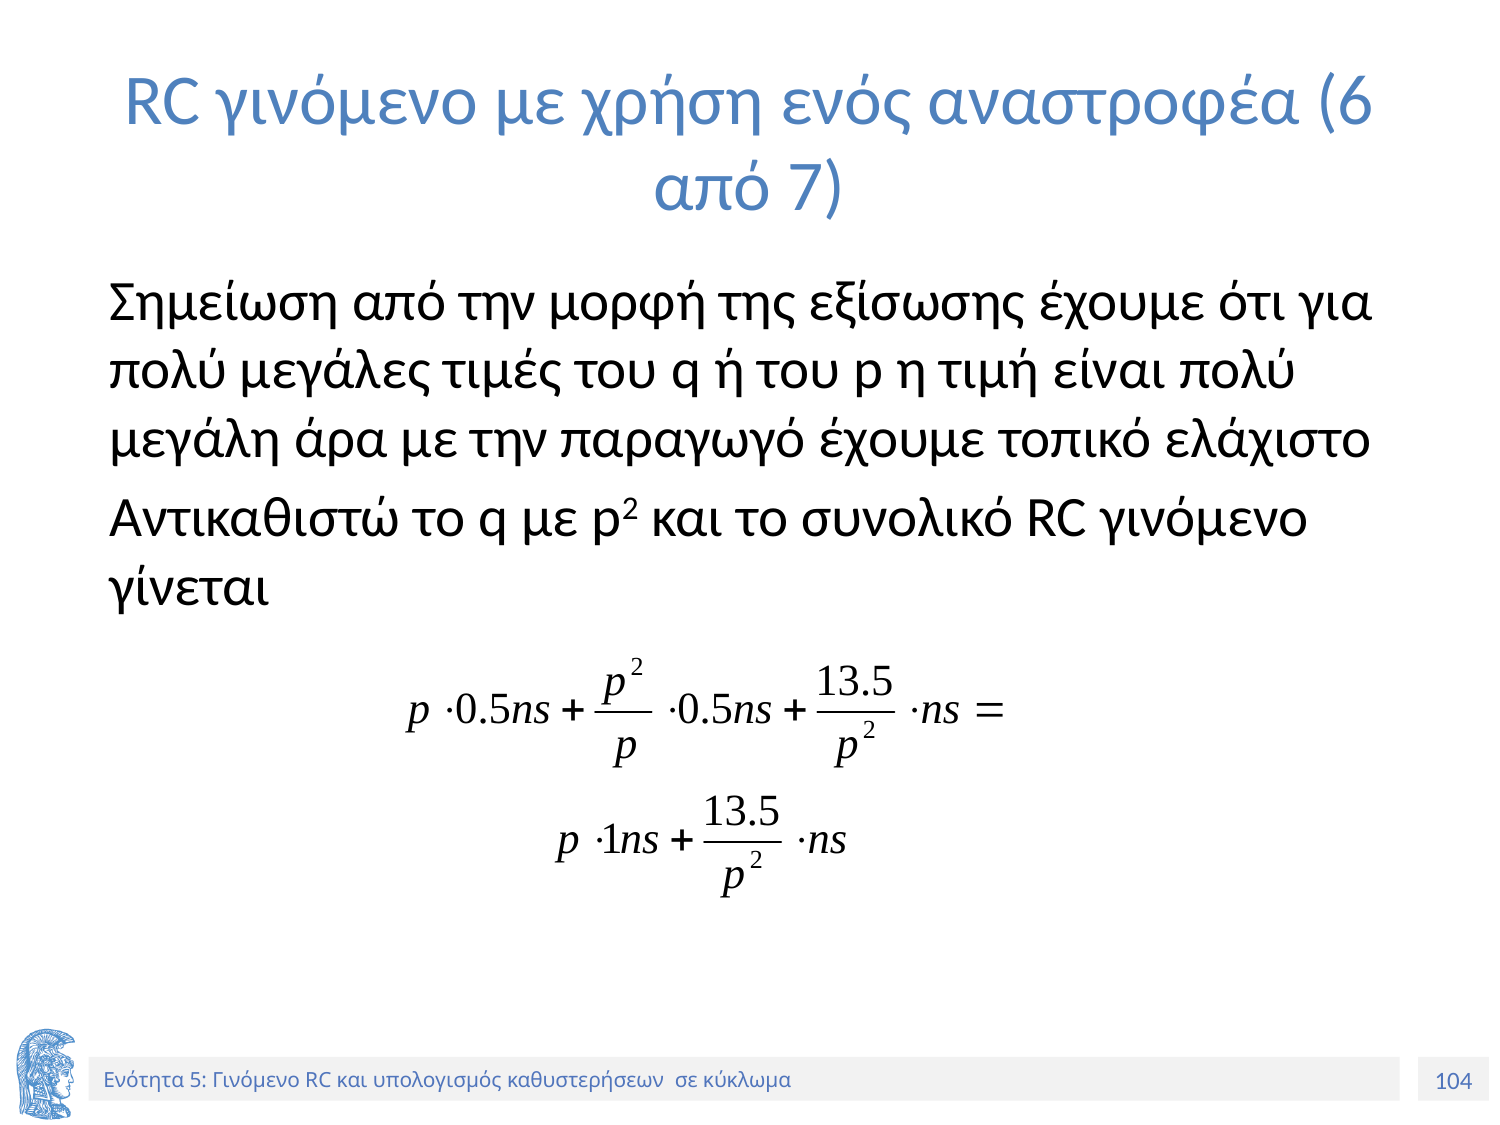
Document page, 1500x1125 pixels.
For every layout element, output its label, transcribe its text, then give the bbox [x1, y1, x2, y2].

list Σημείωση από την μορφή της εξίσωσης έχουμε ότι για πολύ μεγάλες τιμές του q ή του p η τιμή είναι πολύ μεγάλη άρα με την παραγωγό έχουμε τοπικό ελάχιστο Αντικαθιστώ το q με p2 και το συνολικό RC γινόμενο γίνεται [94, 255, 1406, 646]
picture [9, 1025, 81, 1120]
title RC γινόμενο με χρήση ενός αναστροφέα (6 από 7) [75, 44, 1425, 233]
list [395, 646, 1005, 907]
